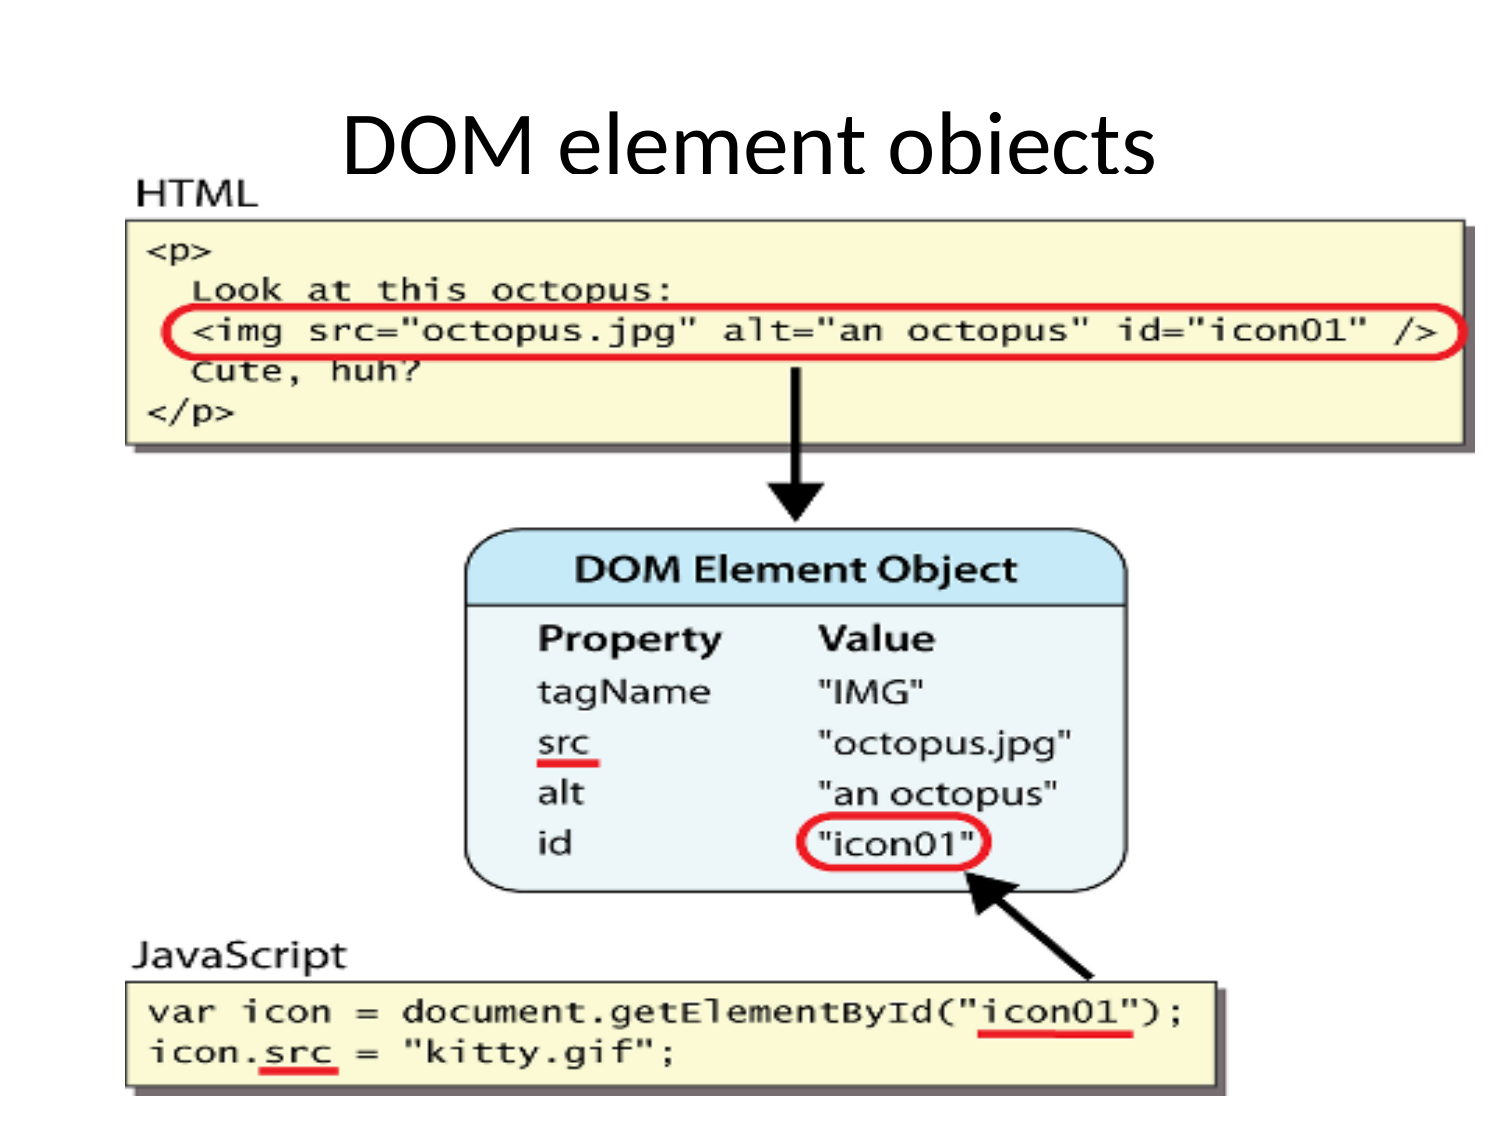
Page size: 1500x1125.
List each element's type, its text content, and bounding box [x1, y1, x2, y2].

picture [124, 174, 1476, 1096]
title DOM element objects [75, 45, 1425, 233]
